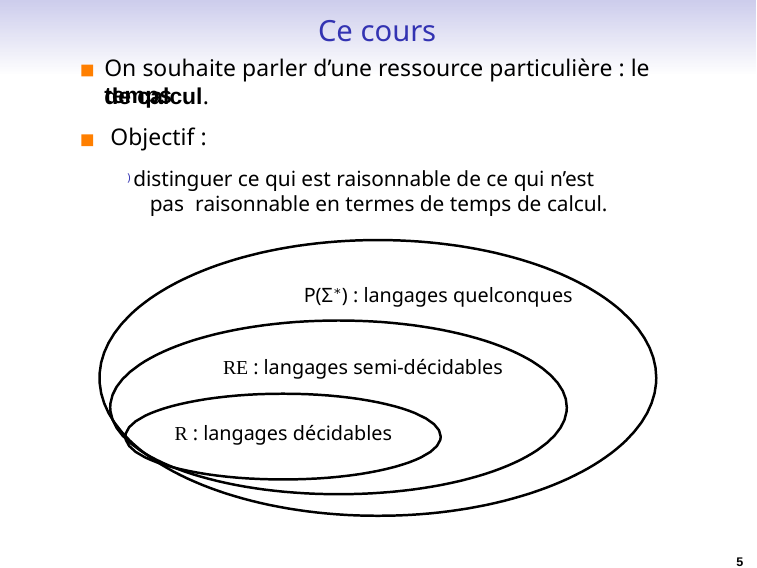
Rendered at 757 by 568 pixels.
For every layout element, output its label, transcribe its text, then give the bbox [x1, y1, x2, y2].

text_box de calcul. Objectif : ) distinguer ce qui est raisonnable de ce qui n’est pas raisonnable en termes de temps de calcul. [98, 65, 633, 216]
picture [0, 0, 756, 74]
text_box 5 [734, 552, 746, 568]
text_box On souhaite parler d’une ressource particulière : le temps [102, 51, 691, 109]
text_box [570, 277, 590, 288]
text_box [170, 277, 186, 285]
text_box [81, 64, 94, 77]
text_box [99, 240, 657, 516]
text_box [81, 134, 94, 147]
title Ce cours [316, 9, 440, 51]
